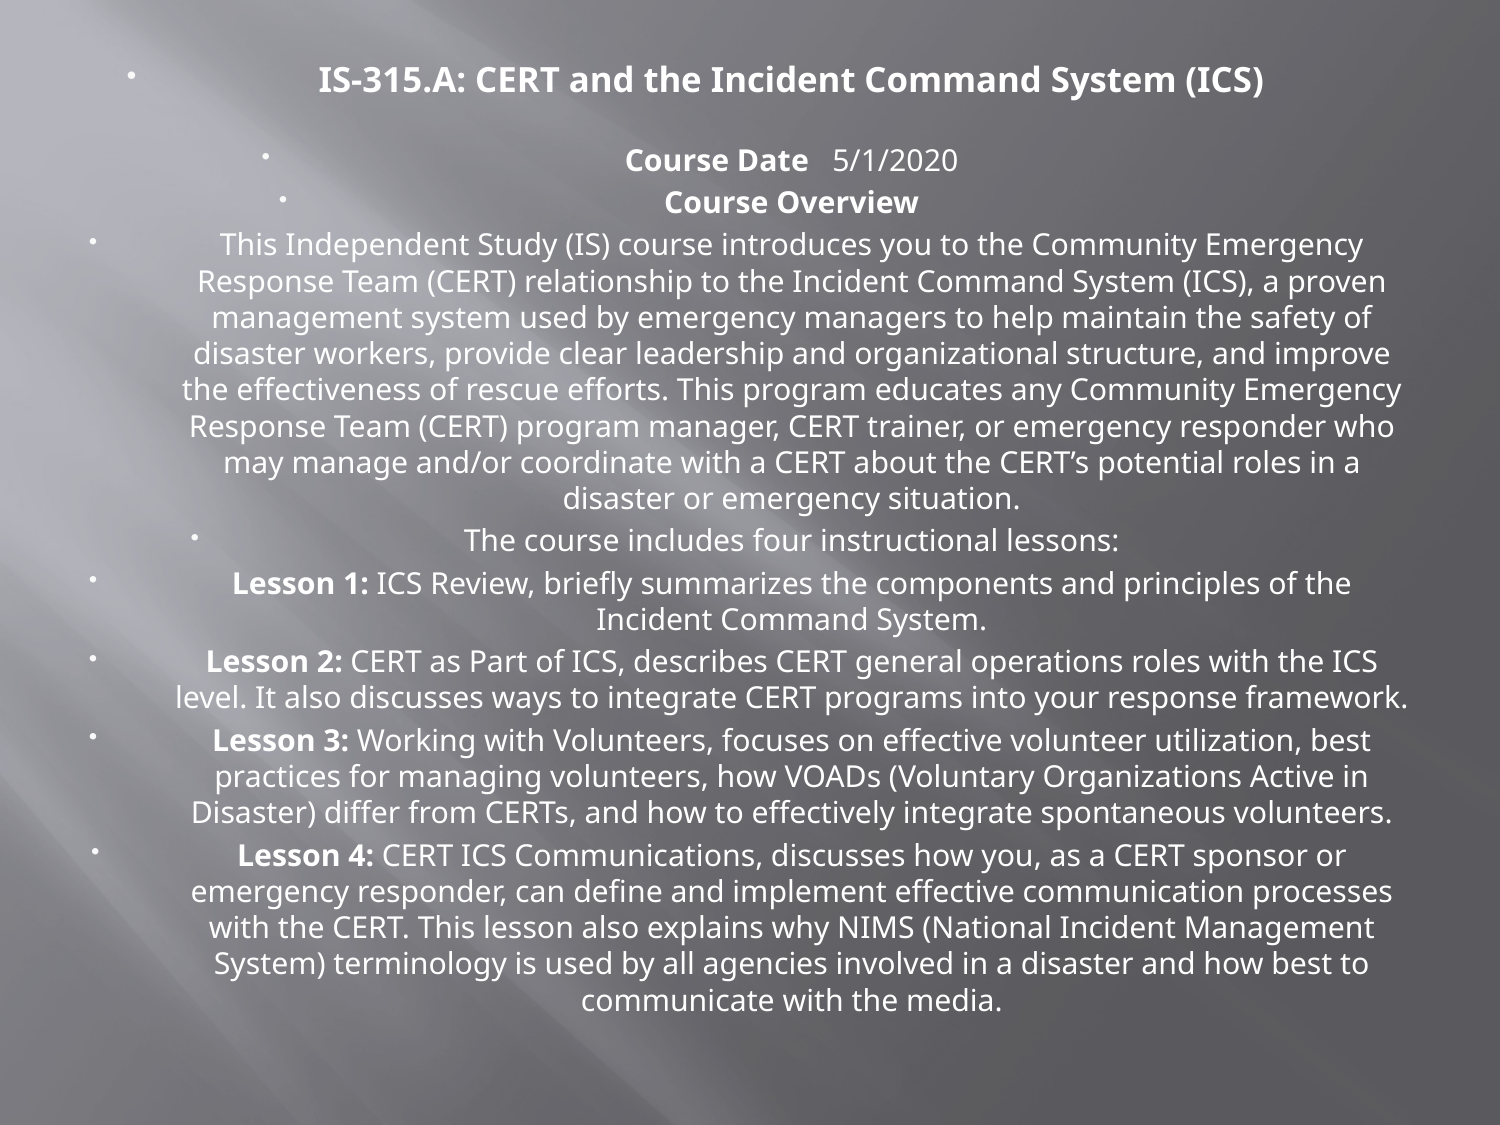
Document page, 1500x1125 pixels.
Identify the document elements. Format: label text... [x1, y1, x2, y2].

list IS-315.A: CERT and the Incident Command System (ICS) Course Date 5/1/2020 Course Overview This Independent Study (IS) course introduces you to the Community Emergency Response Team (CERT) relationship to the Incident Command System (ICS), a proven management system used by emergency managers to help maintain the safety of disaster workers, provide clear leadership and organizational structure, and improve the effectiveness of rescue efforts. This program educates any Community Emergency Response Team (CERT) program manager, CERT trainer, or emergency responder who may manage and/or coordinate with a CERT about the CERT’s potential roles in a disaster or emergency situation. The course includes four instructional lessons: Lesson 1: ICS Review, briefly summarizes the components and principles of the Incident Command System. Lesson 2: CERT as Part of ICS, describes CERT general operations roles with the ICS level. It also discusses ways to integrate CERT programs into your response framework. Lesson 3: Working with Volunteers, focuses on effective volunteer utilization, best practices for managing volunteers, how VOADs (Voluntary Organizations Active in Disaster) differ from CERTs, and how to effectively integrate spontaneous volunteers. Lesson 4: CERT ICS Communications, discusses how you, as a CERT sponsor or emergency responder, can define and implement effective communication processes with the CERT. This lesson also explains why NIMS (National Incident Management System) terminology is used by all agencies involved in a disaster and how best to communicate with the media. [75, 50, 1425, 1075]
